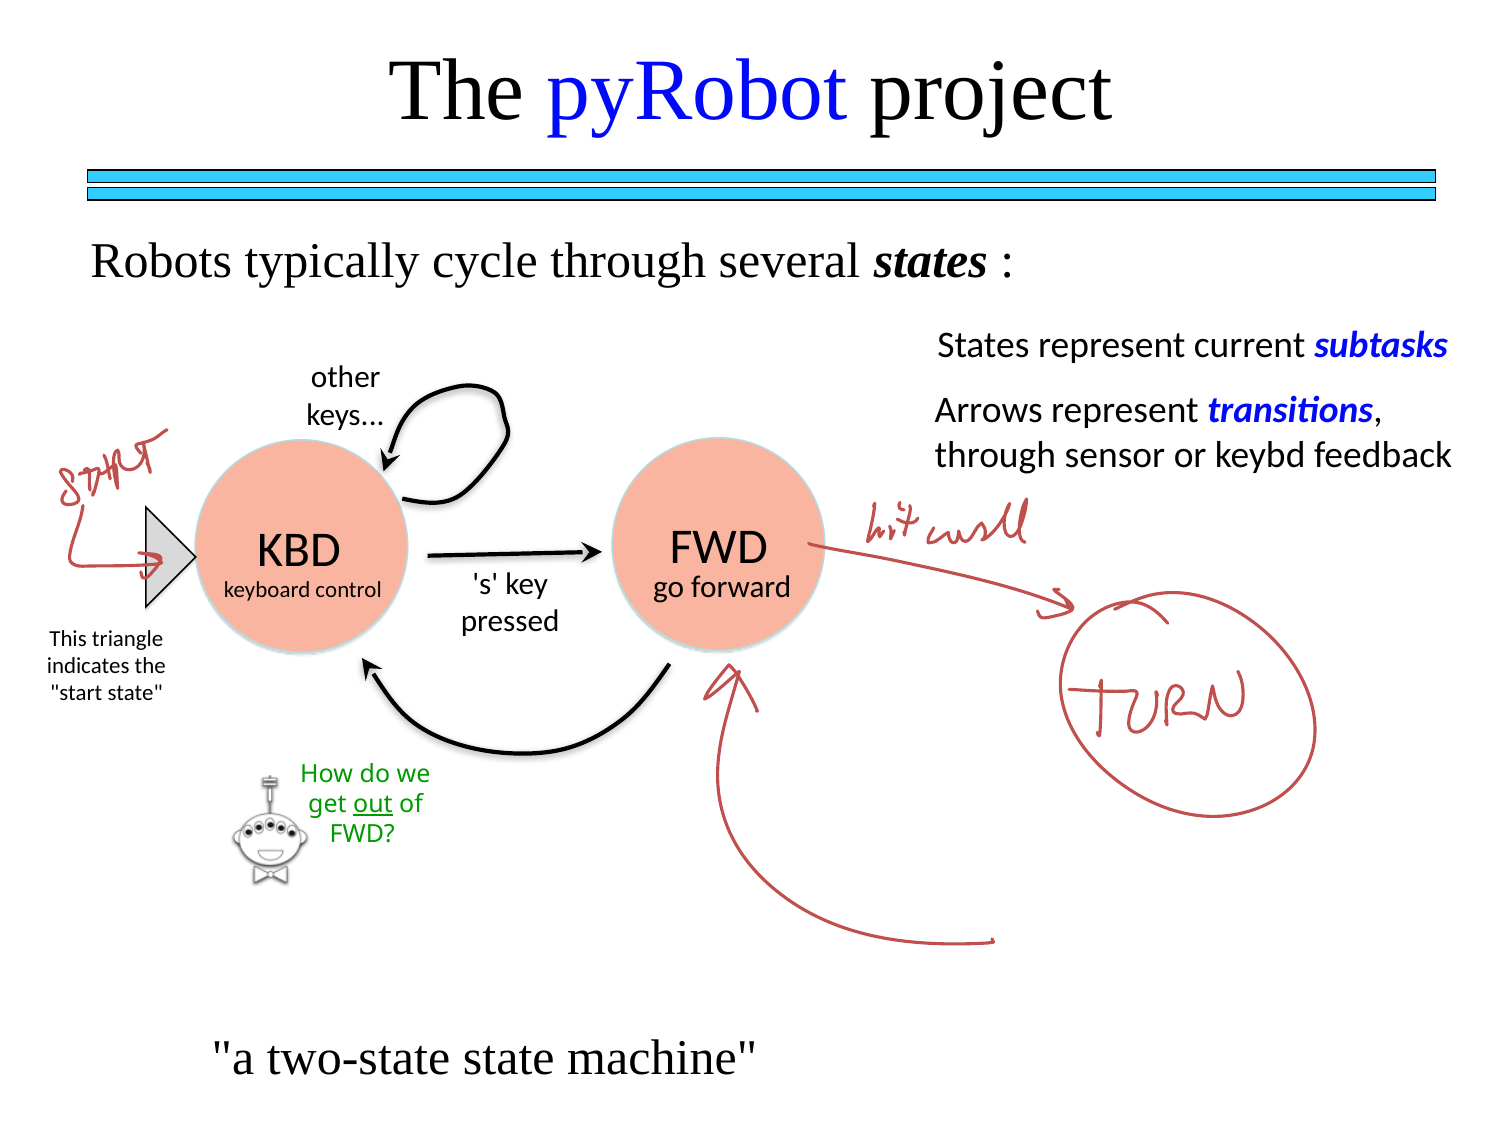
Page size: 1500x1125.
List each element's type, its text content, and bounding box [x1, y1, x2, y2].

text_box keyboard control [188, 566, 418, 610]
text_box This triangle indicates the "start state" [13, 615, 200, 713]
text_box States represent current subtasks [922, 312, 1464, 373]
text_box [60, 469, 79, 505]
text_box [87, 170, 1436, 201]
text_box [145, 507, 196, 608]
text_box [79, 429, 168, 496]
text_box [1052, 589, 1065, 598]
text_box other keys... [275, 349, 417, 439]
text_box [898, 502, 905, 510]
text_box KBD [242, 509, 357, 566]
text_box [361, 658, 672, 756]
text_box [704, 664, 994, 944]
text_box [427, 551, 603, 556]
text_box [897, 505, 918, 536]
picture [224, 768, 317, 895]
text_box [380, 383, 511, 505]
text_box [1037, 599, 1073, 618]
text_box How do we get out of FWD? [275, 750, 456, 855]
text_box FWD [654, 505, 783, 559]
text_box [612, 437, 825, 651]
text_box [928, 498, 1027, 543]
text_box [216, 610, 387, 653]
text_box [867, 503, 884, 542]
text_box [195, 439, 408, 566]
text_box 's' key pressed [440, 564, 581, 646]
text_box [1060, 592, 1315, 817]
text_box The pyRobot project [188, 24, 1314, 145]
text_box Arrows represent transitions, through sensor or keybd feedback [919, 377, 1490, 483]
text_box "a two-state state machine" [196, 1017, 773, 1093]
text_box [69, 505, 162, 579]
text_box go forward [638, 559, 807, 612]
text_box [889, 526, 895, 539]
text_box [808, 543, 1070, 609]
text_box Robots typically cycle through several states : [75, 219, 1030, 295]
